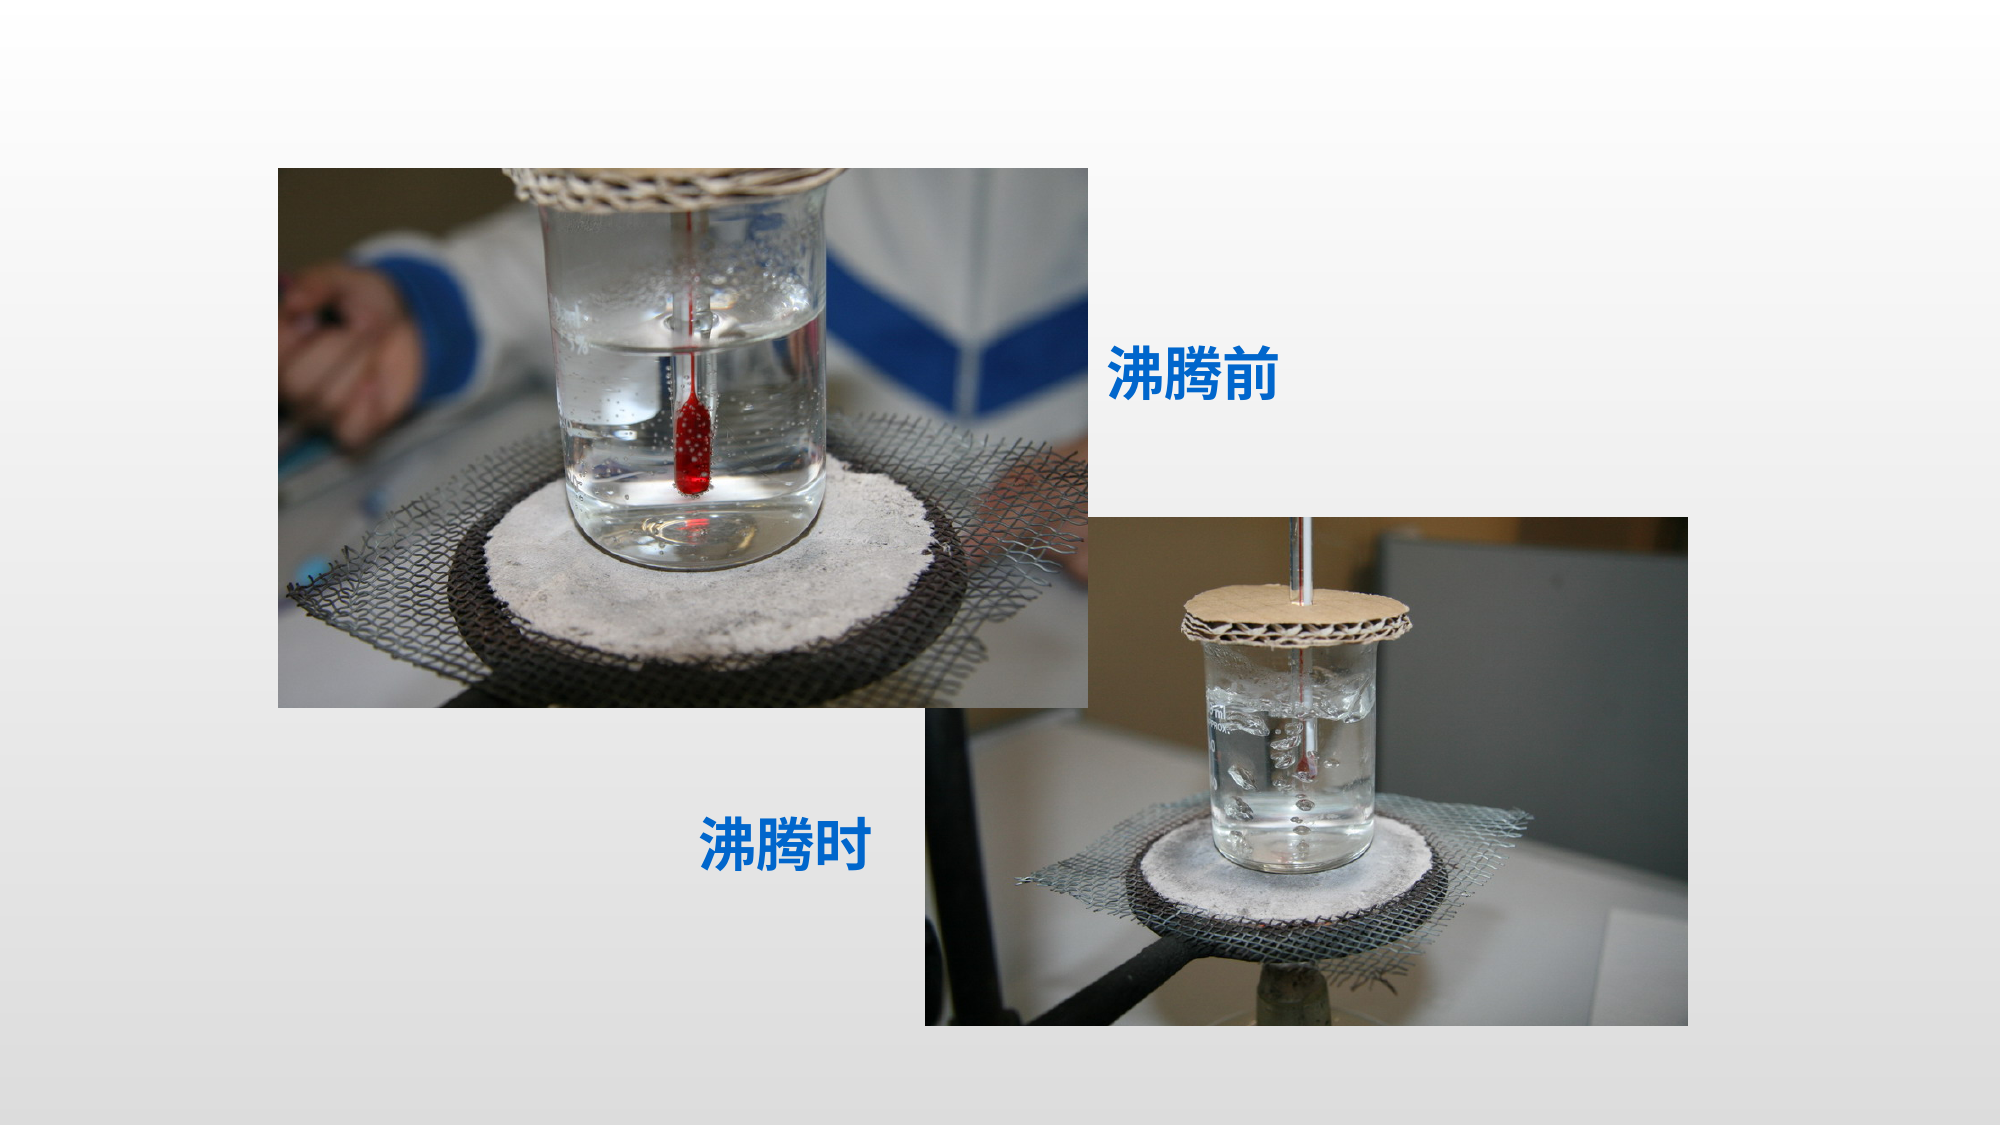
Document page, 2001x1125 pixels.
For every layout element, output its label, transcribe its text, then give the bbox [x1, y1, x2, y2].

text_box 沸腾前 [1091, 330, 1316, 415]
text_box 沸腾时 [683, 800, 889, 886]
picture [278, 168, 1688, 1026]
